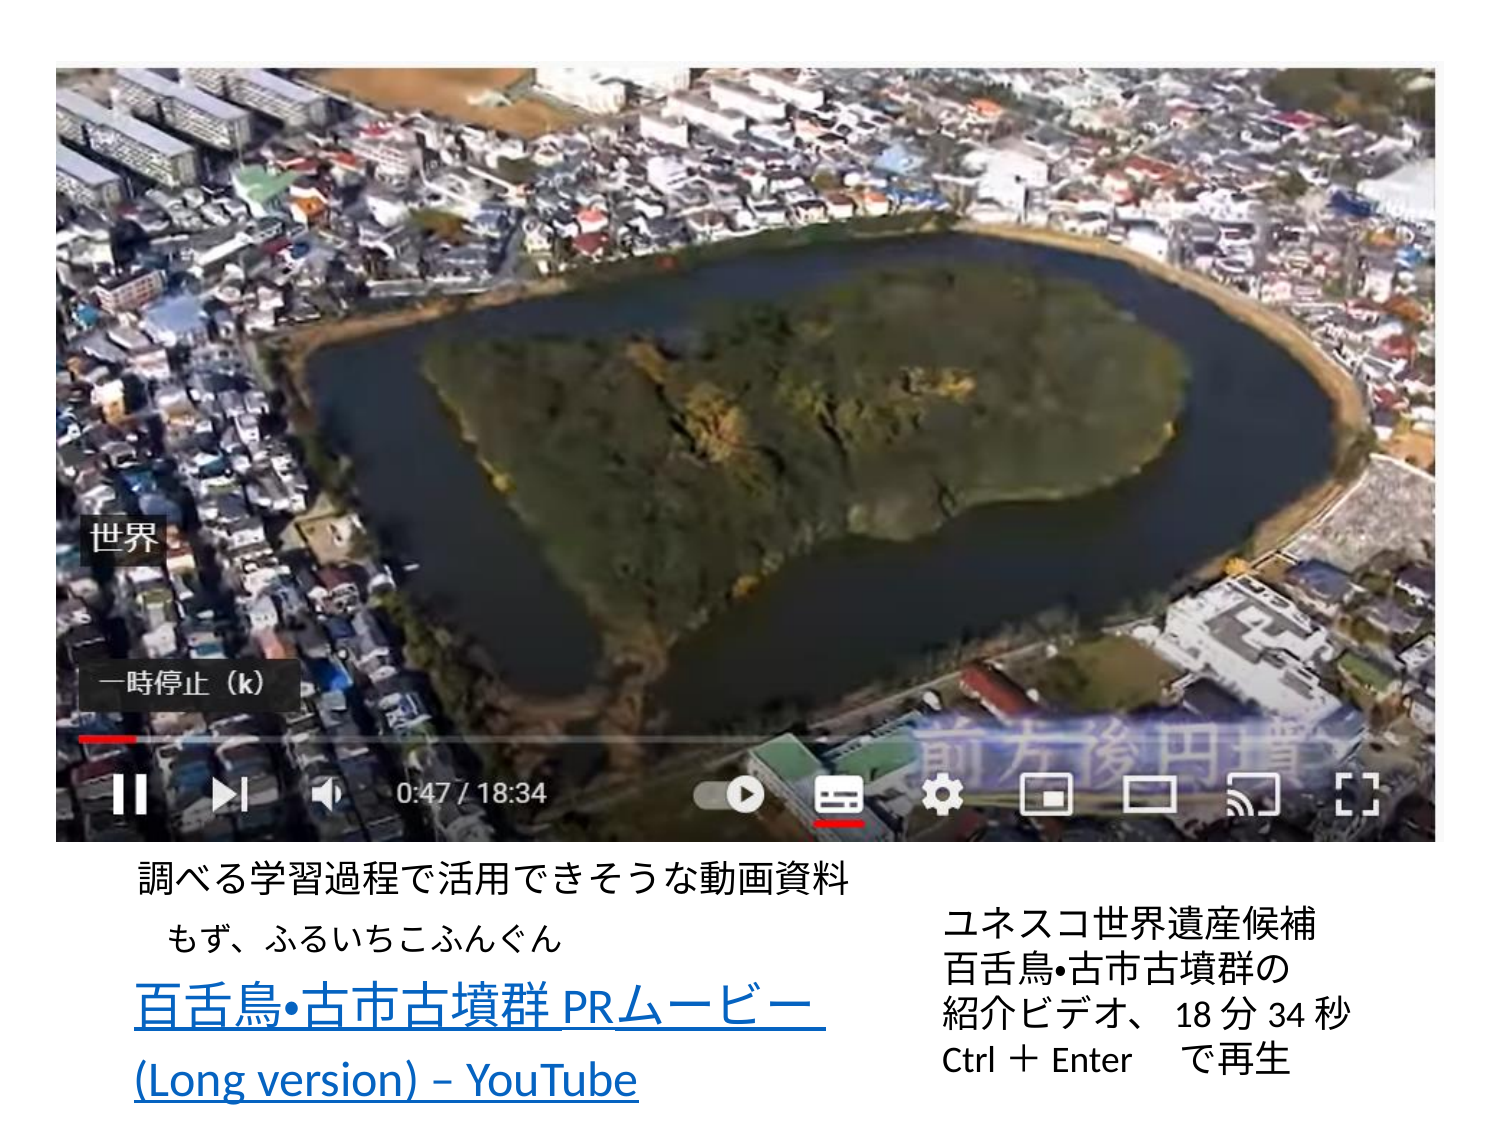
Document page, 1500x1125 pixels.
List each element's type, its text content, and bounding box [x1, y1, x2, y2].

text_box もず、ふるいちこふんぐん [151, 910, 579, 966]
picture [56, 61, 1444, 842]
text_box 百舌鳥・古市古墳群 PRムービー (Long version) – YouTube [119, 966, 869, 1114]
text_box ユネスコ世界遺産候補 百舌鳥・古市古墳群の 紹介ビデオ、18分34秒 Ctrl＋Enter で再生 [927, 892, 1367, 1125]
text_box 調べる学習過程で活用できそうな動画資料 [122, 847, 866, 908]
